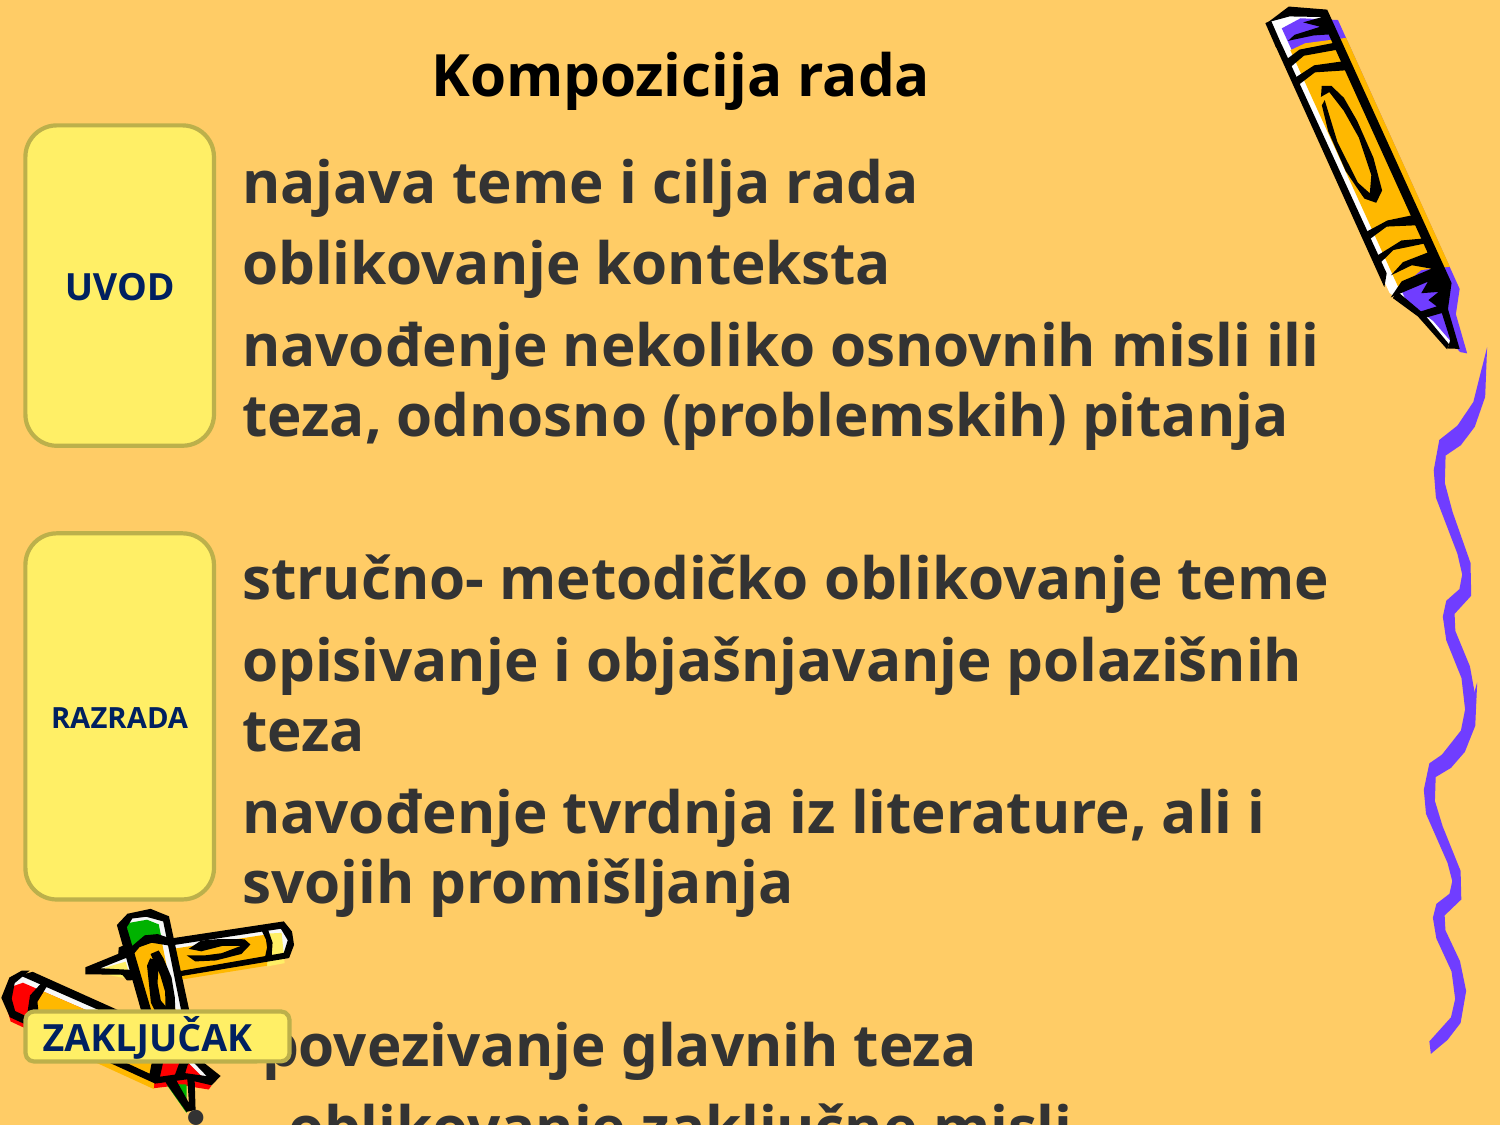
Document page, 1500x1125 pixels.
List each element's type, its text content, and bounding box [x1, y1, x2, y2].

title Kompozicija rada [117, 2, 1245, 116]
text_box UVOD [23, 123, 217, 448]
list najava teme i cilja rada oblikovanje konteksta navođenje nekoliko osnovnih misli ili teza, odnosno (problemskih) pitanja stručno- metodičko oblikovanje teme opisivanje i objašnjavanje polazišnih teza navođenje tvrdnja iz literature, ali i svojih promišljanja povezivanje glavnih teza oblikovanje zaključne misli [171, 137, 1434, 1106]
text_box ZAKLJUČAK [23, 1009, 292, 1064]
text_box RAZRADA [23, 531, 217, 902]
